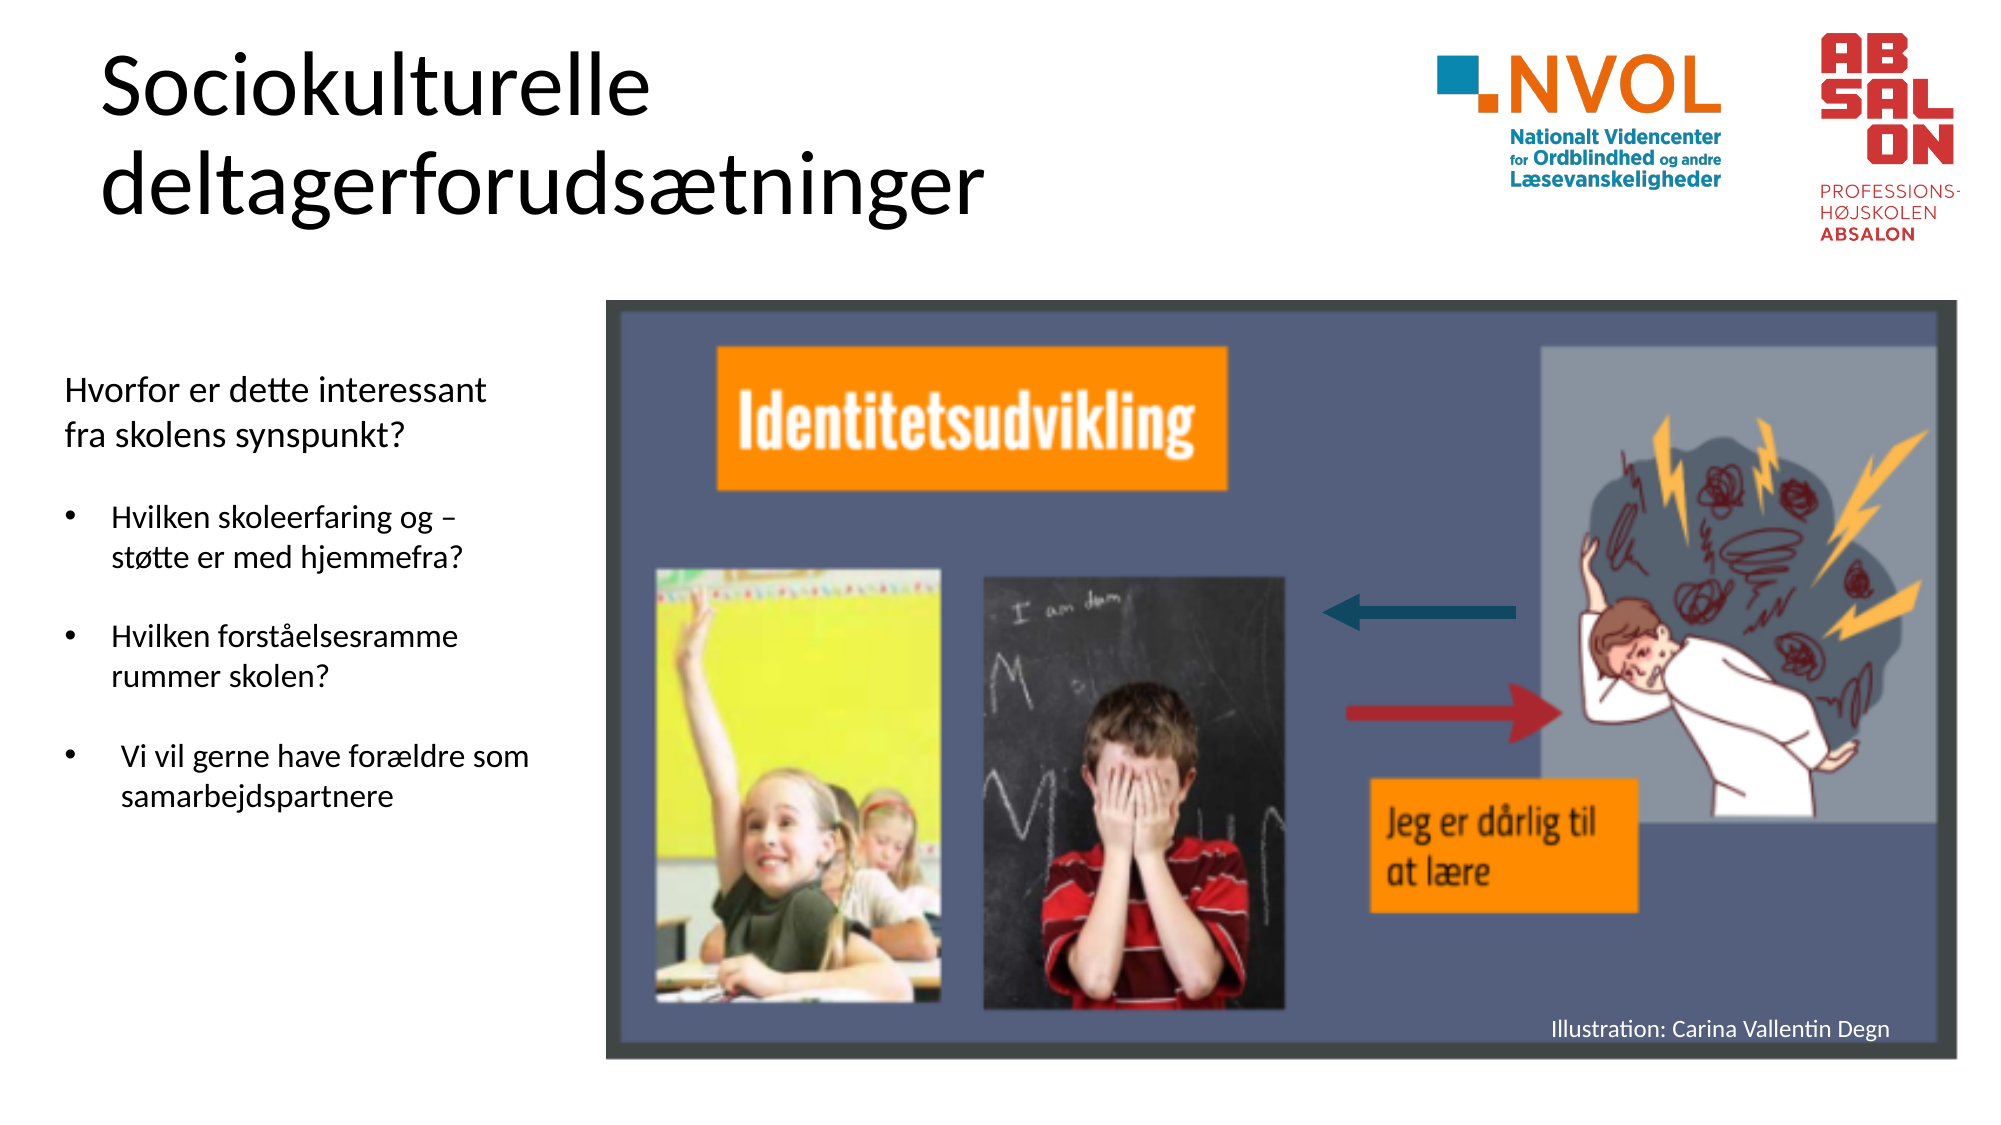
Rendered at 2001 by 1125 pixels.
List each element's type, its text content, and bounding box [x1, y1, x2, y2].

picture [605, 300, 1960, 1075]
title Sociokulturelle deltagerforudsætninger [85, 26, 1811, 245]
picture [1819, 33, 1961, 241]
picture [1437, 54, 1721, 191]
text_box Hvorfor er dette interessant fra skolens synspunkt? Hvilken skoleerfaring og –støtte er med hjemmefra? Hvilken forståelsesramme rummer skolen? Vi vil gerne have forældre som samarbejdspartnere [64, 364, 532, 815]
